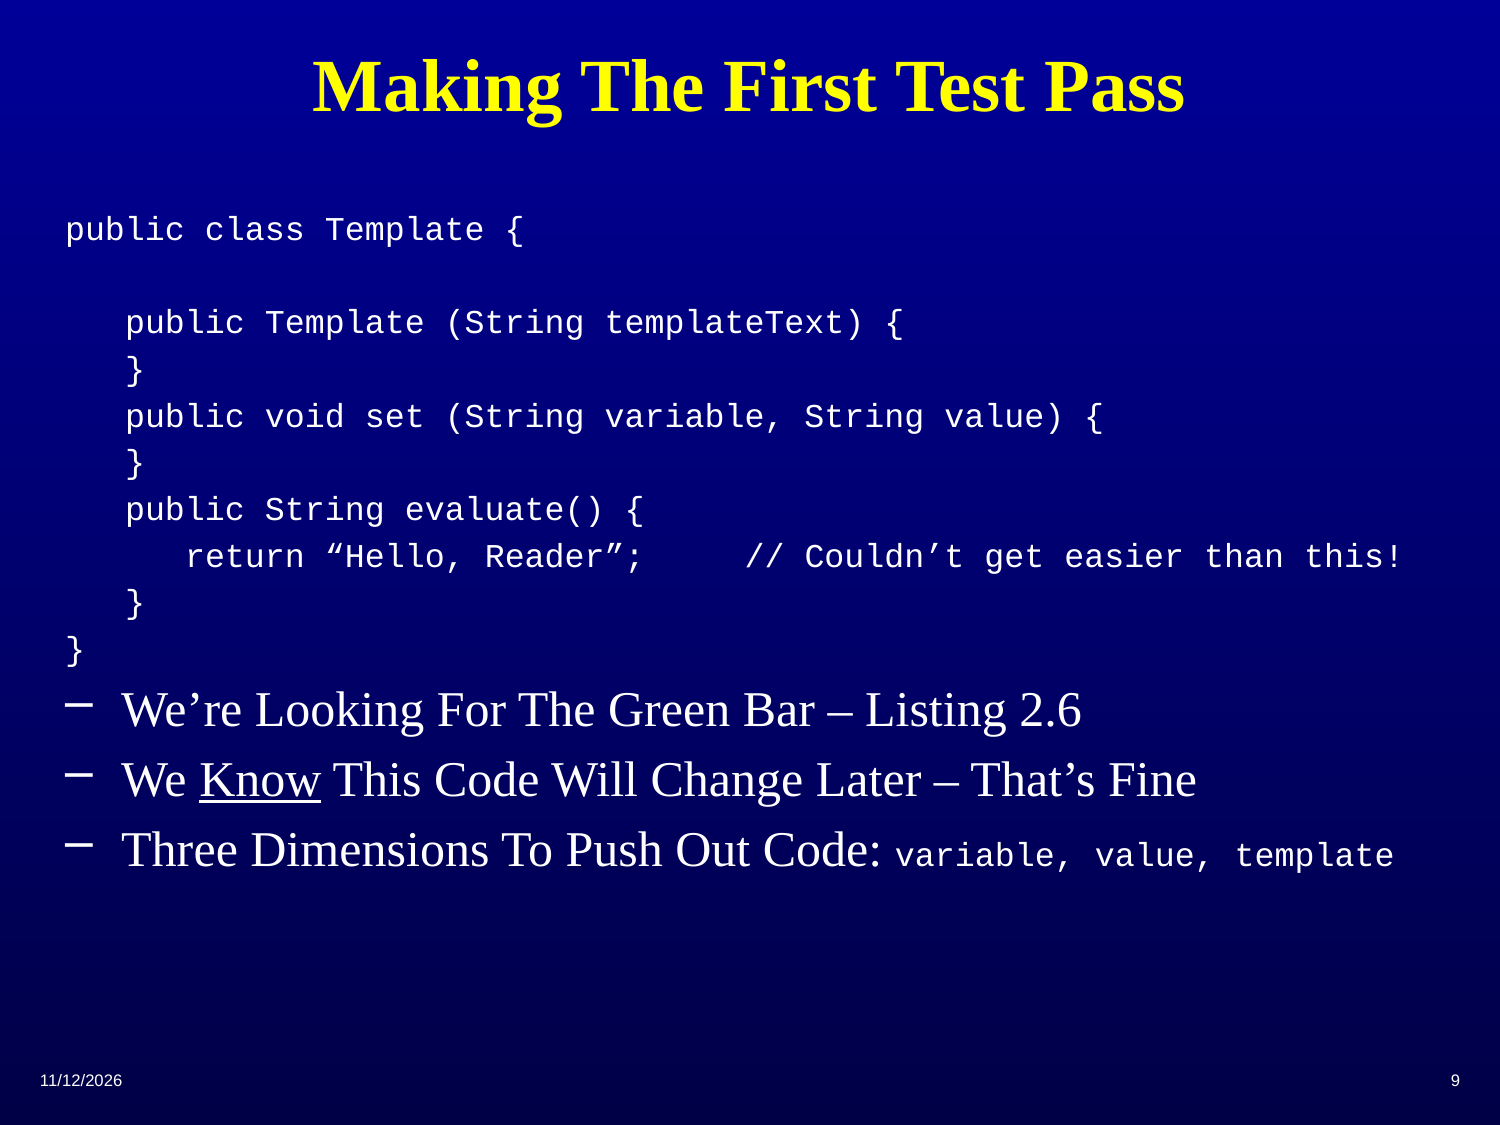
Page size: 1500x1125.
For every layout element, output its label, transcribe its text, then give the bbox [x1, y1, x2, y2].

title Making The First Test Pass [112, 12, 1388, 151]
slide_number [24, 1062, 338, 1113]
slide_number 9 [1162, 1062, 1476, 1113]
list public class Template { public Template (String templateText) { } public void set (String variable, String value) { } public String evaluate() { return “Hello, Reader”; // Couldn’t get easier than this! } } We’re Looking For The Green Bar – Listing 2.6 We Know This Code Will Change Later – That’s Fine Three Dimensions To Push Out Code: variable, value, template [49, 199, 1463, 926]
